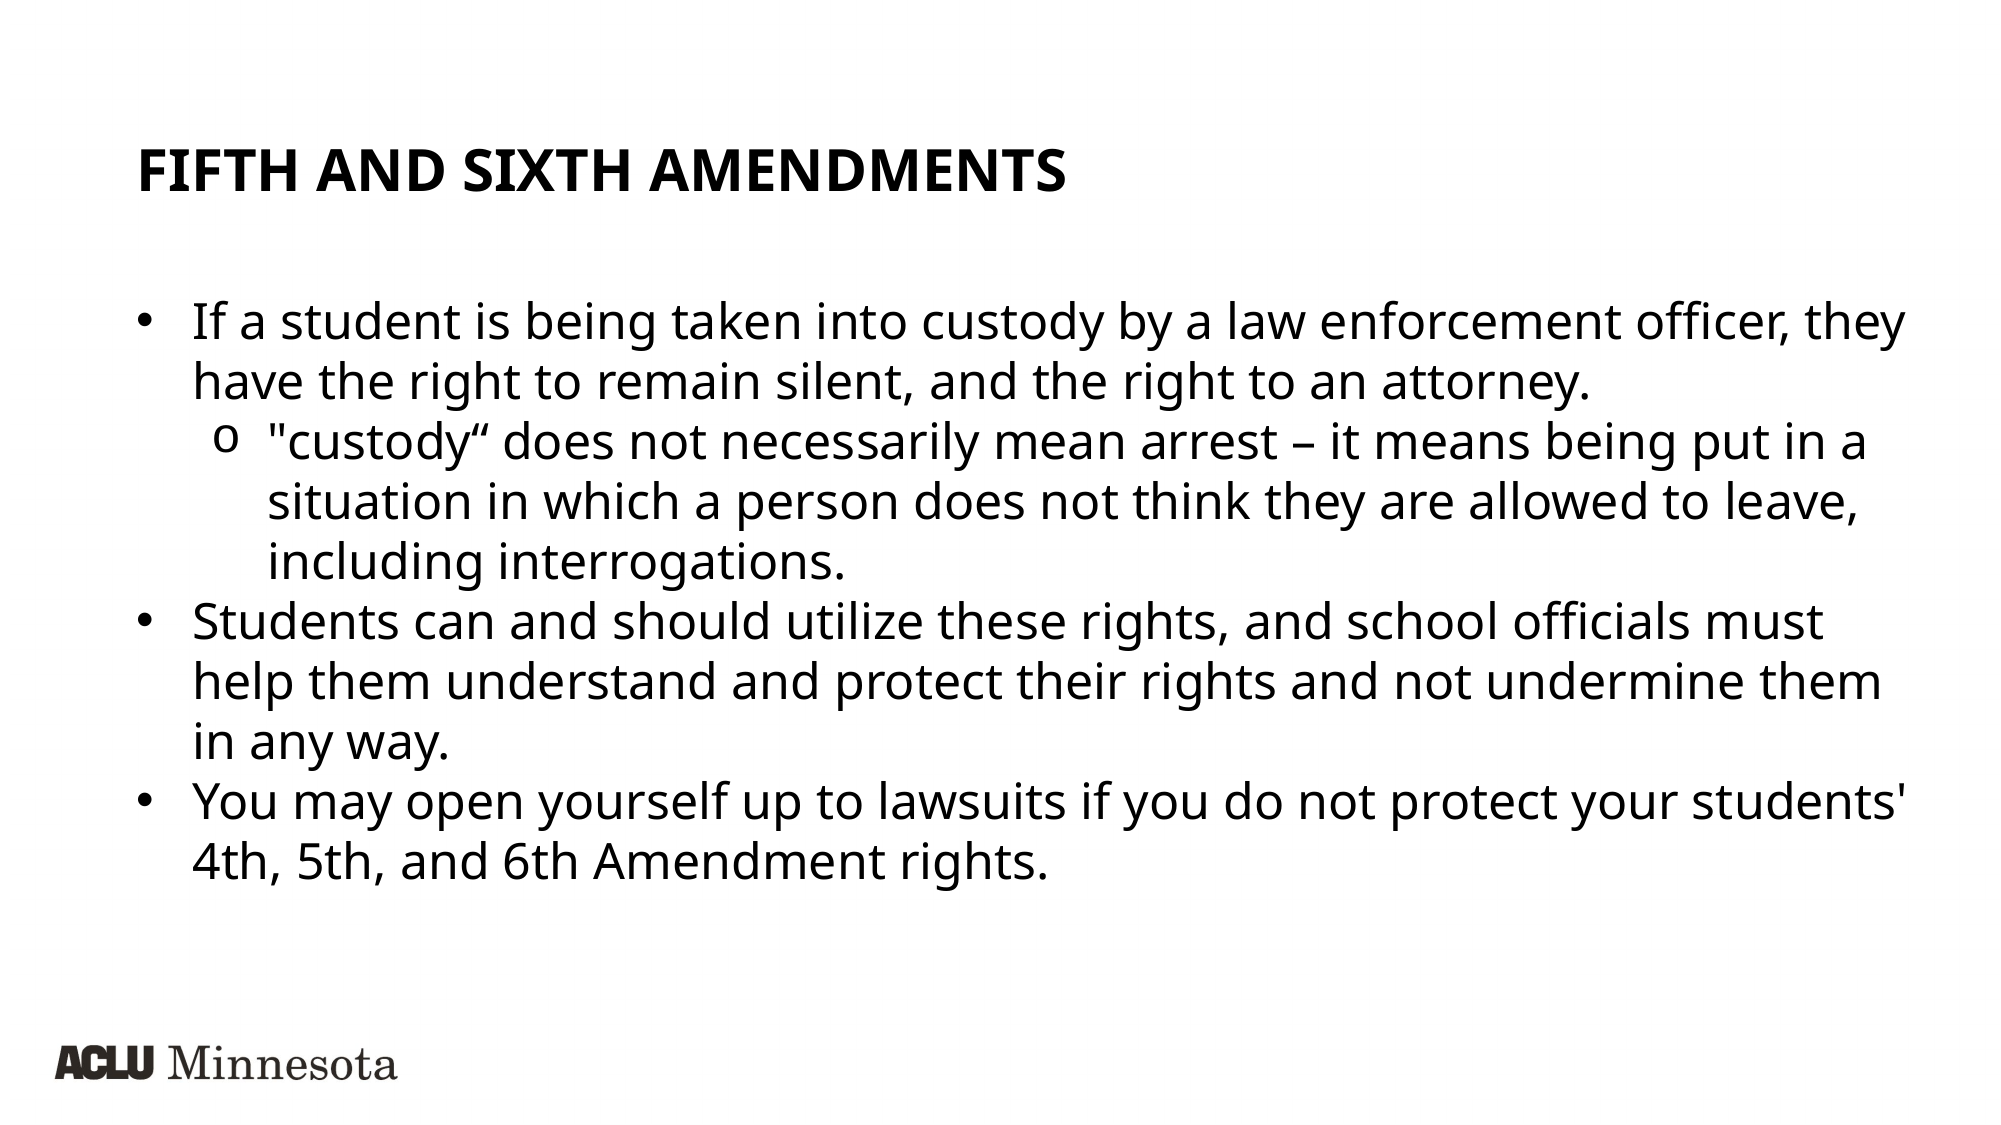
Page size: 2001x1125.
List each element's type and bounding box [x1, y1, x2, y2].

list [10, 0, 2000, 1125]
